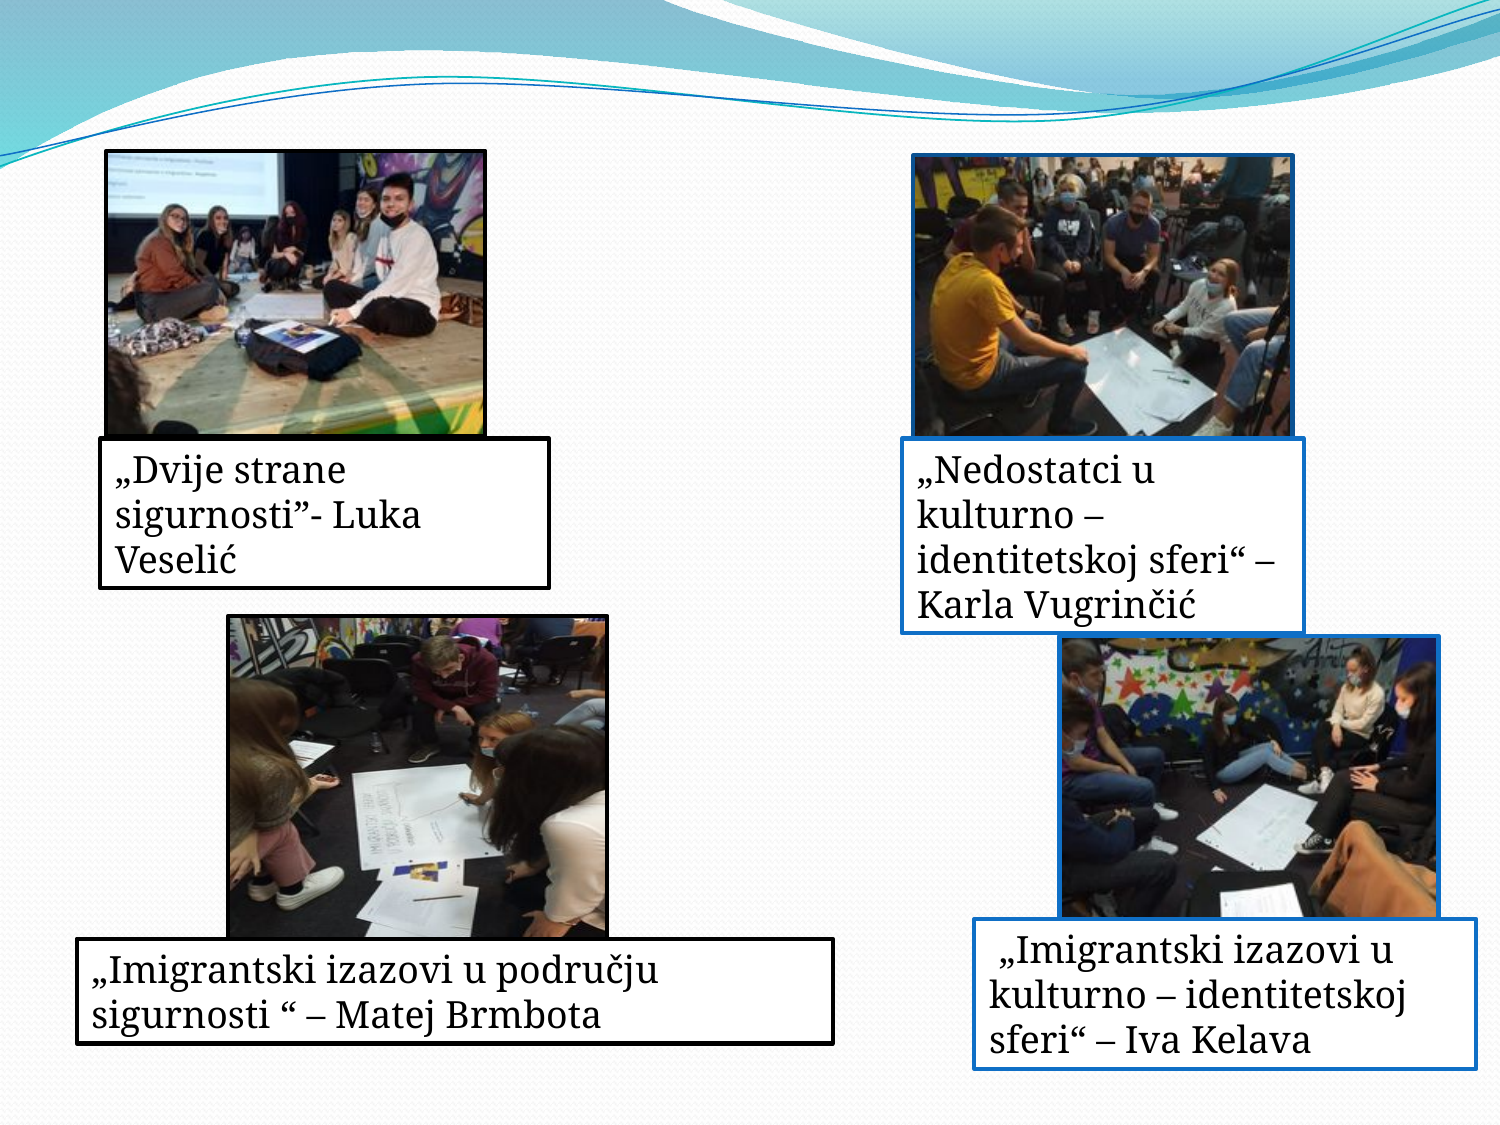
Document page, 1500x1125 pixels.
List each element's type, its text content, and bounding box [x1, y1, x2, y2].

text_box „Nedostatci u kulturno – identitetskoj sferi“ – Karla Vugrinčić [900, 436, 1306, 635]
text_box „Imigrantski izazovi u području sigurnosti “ – Matej Brmbota [75, 937, 835, 1046]
text_box „Imigrantski izazovi u kulturno – identitetskoj sferi“ – Iva Kelava [972, 917, 1478, 1071]
picture [229, 617, 606, 940]
text_box „Dvije strane sigurnosti”- Luka Veselić [98, 436, 551, 590]
picture [915, 157, 1291, 439]
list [107, 152, 484, 435]
picture [1061, 637, 1437, 920]
